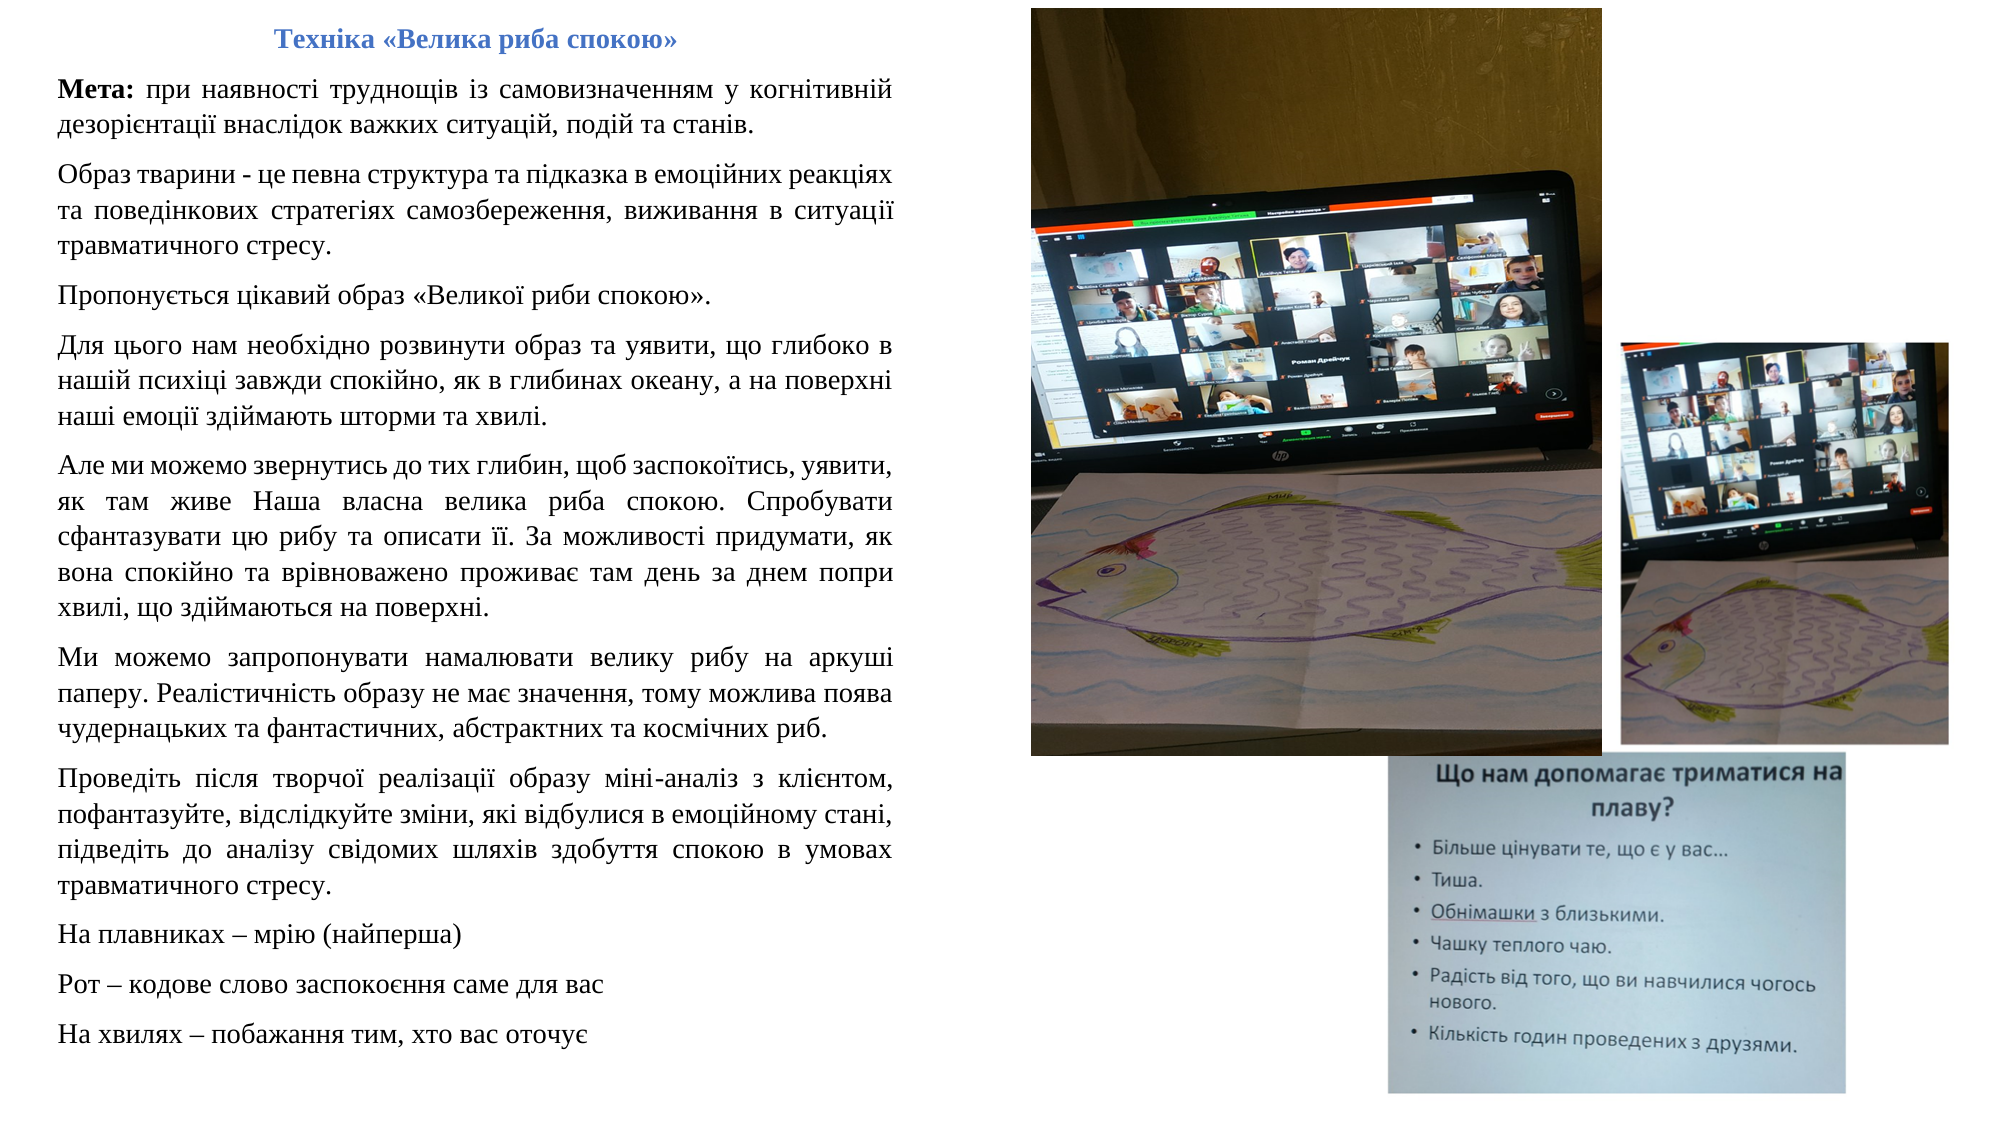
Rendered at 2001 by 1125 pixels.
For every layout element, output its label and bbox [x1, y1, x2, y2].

picture [1030, 8, 2000, 1101]
list [57, 21, 894, 1066]
